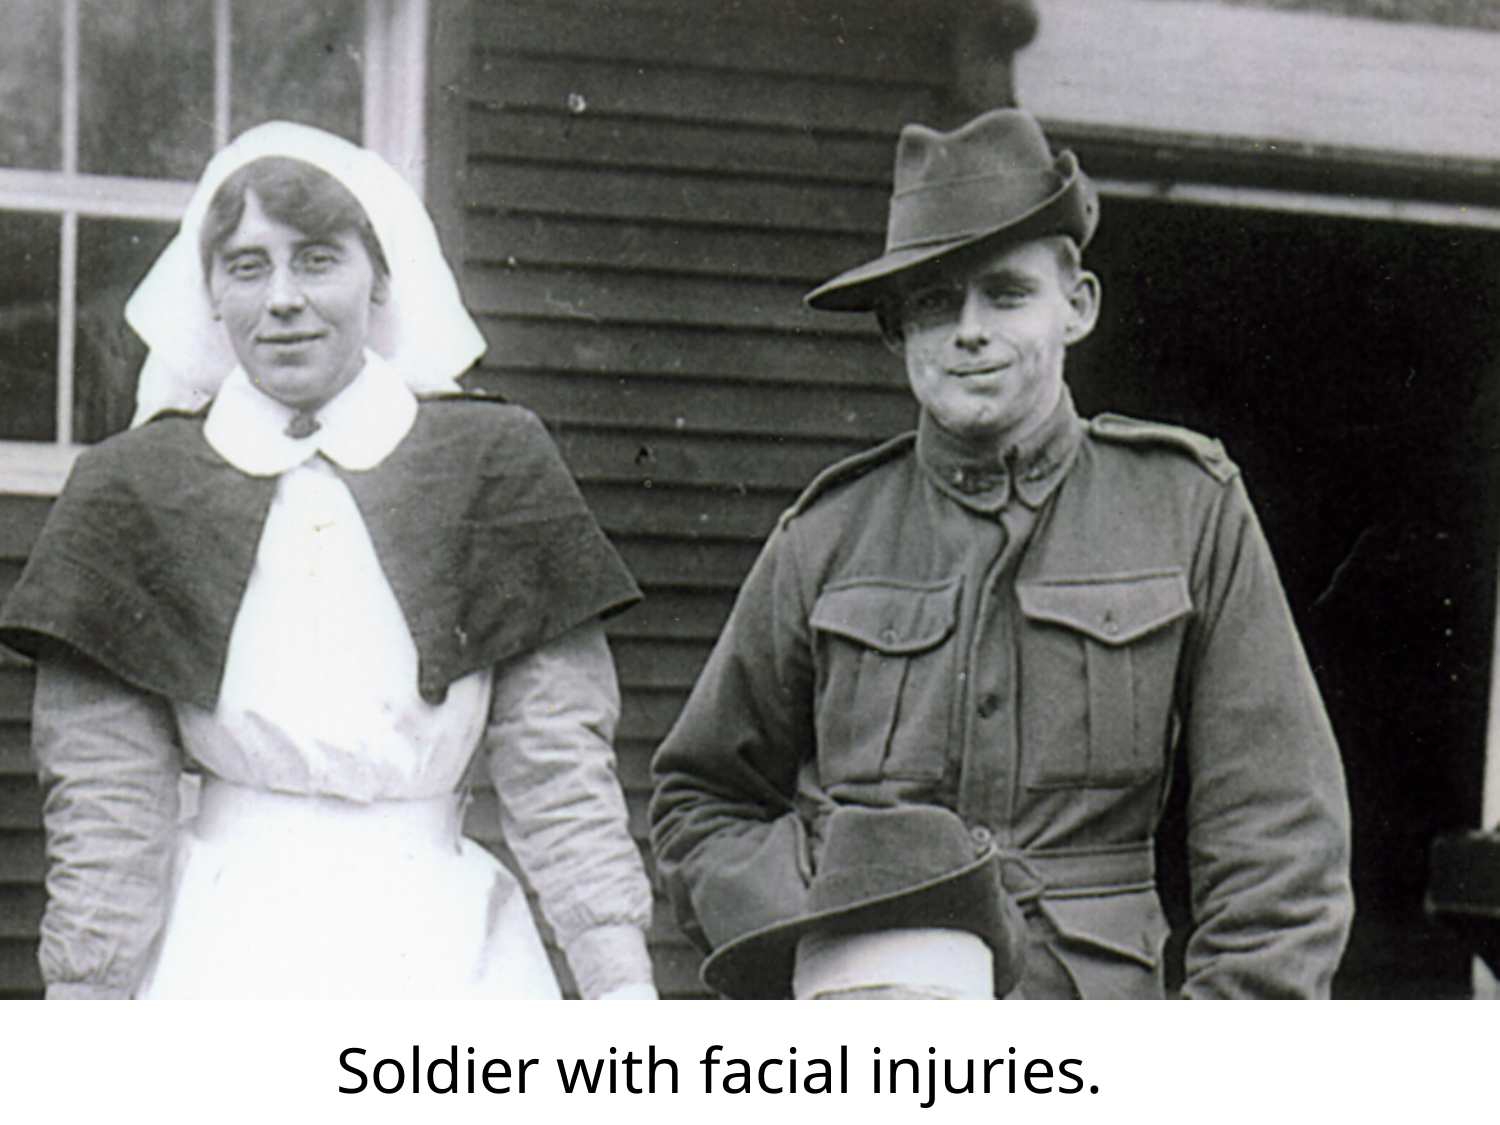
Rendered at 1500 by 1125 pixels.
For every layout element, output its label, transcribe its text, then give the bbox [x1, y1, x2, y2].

picture [0, 0, 1500, 1001]
text_box Soldier with facial injuries. [230, 1023, 1211, 1113]
